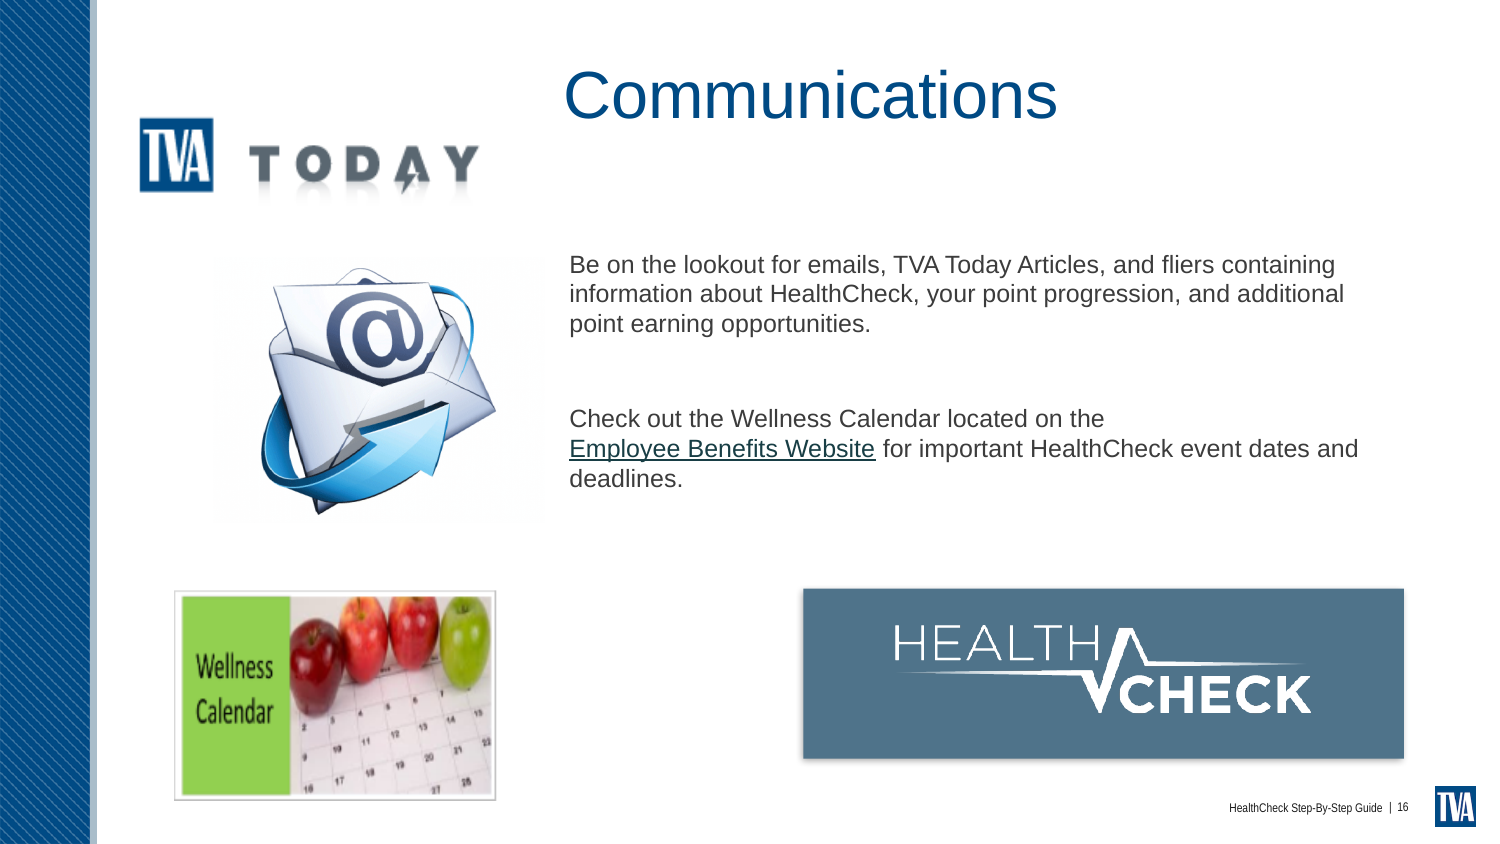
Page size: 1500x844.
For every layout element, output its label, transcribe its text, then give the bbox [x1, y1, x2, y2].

picture [112, 81, 555, 215]
picture [174, 589, 499, 801]
slide_number | 16 [1429, 791, 1436, 837]
picture [1435, 786, 1476, 827]
list Be on the lookout for emails, TVA Today Articles, and fliers containing information about HealthCheck, your point progression, and additional point earning opportunities. Check out the Wellness Calendar located on the Employee Benefits Website for important HealthCheck event dates and deadlines. [554, 240, 1402, 571]
title Communications [197, 54, 1425, 148]
picture [789, 442, 1426, 844]
picture [213, 257, 545, 524]
picture [0, 0, 97, 844]
